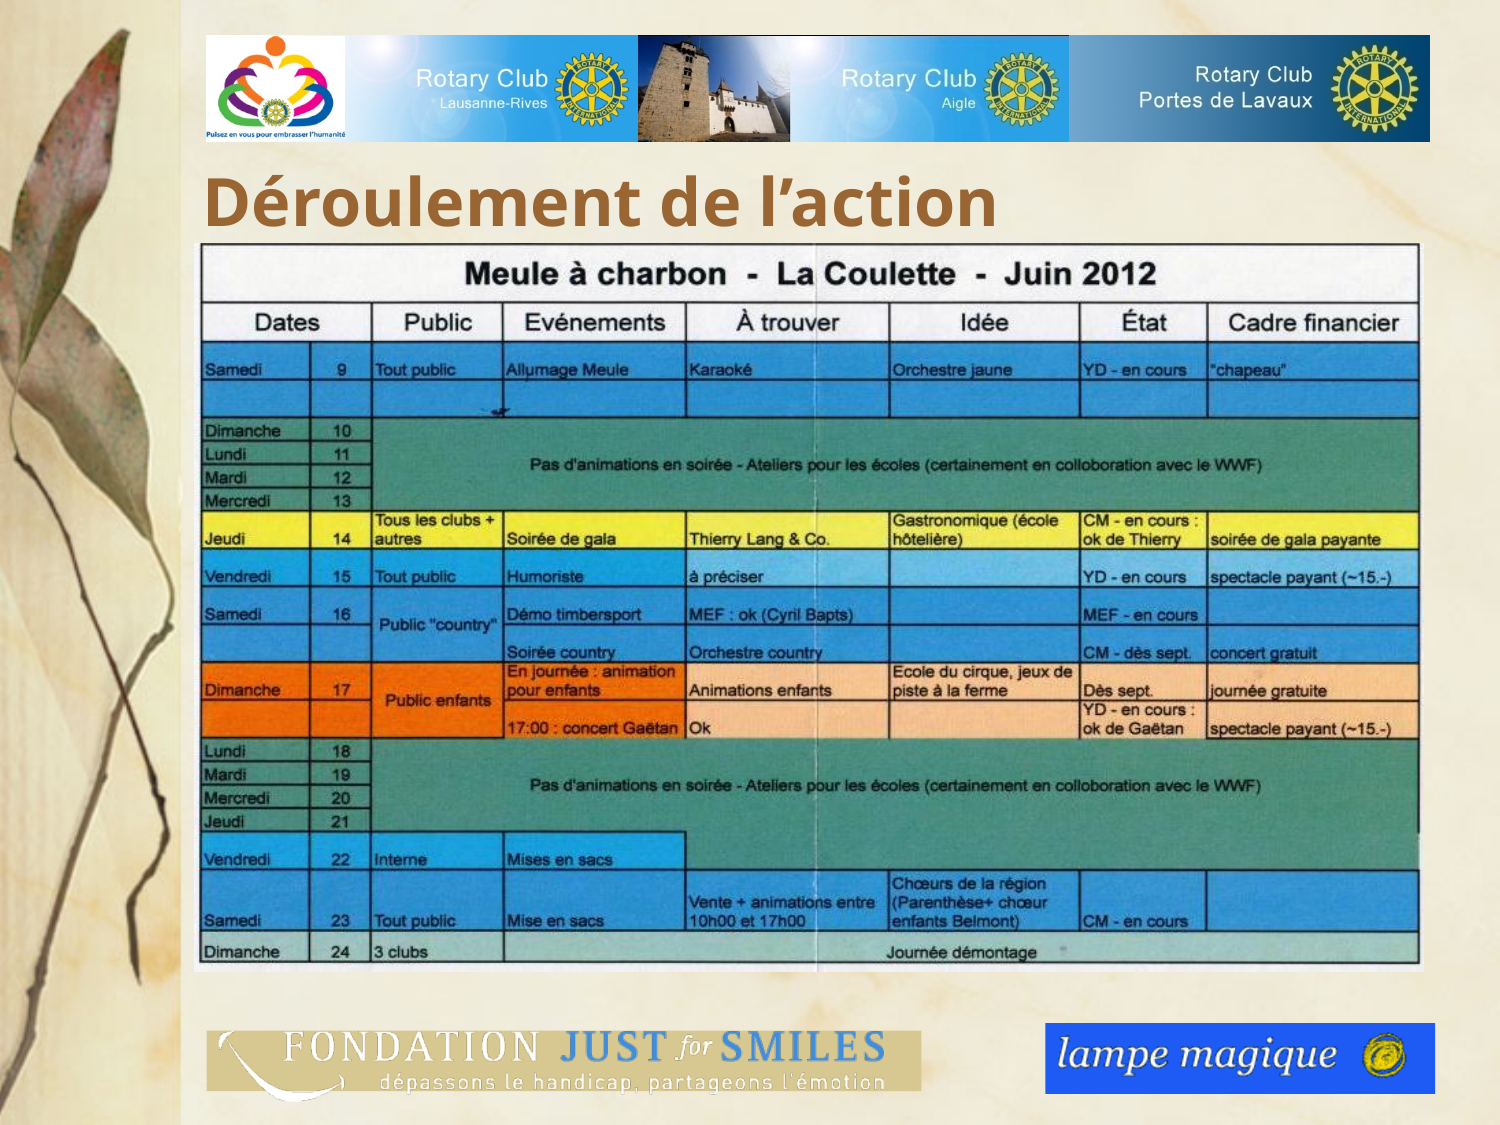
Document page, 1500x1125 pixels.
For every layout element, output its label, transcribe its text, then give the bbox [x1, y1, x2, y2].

list Déroulement de l’action [187, 152, 1411, 997]
picture [0, 0, 1500, 1125]
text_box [1045, 1022, 1436, 1095]
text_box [206, 1030, 922, 1102]
